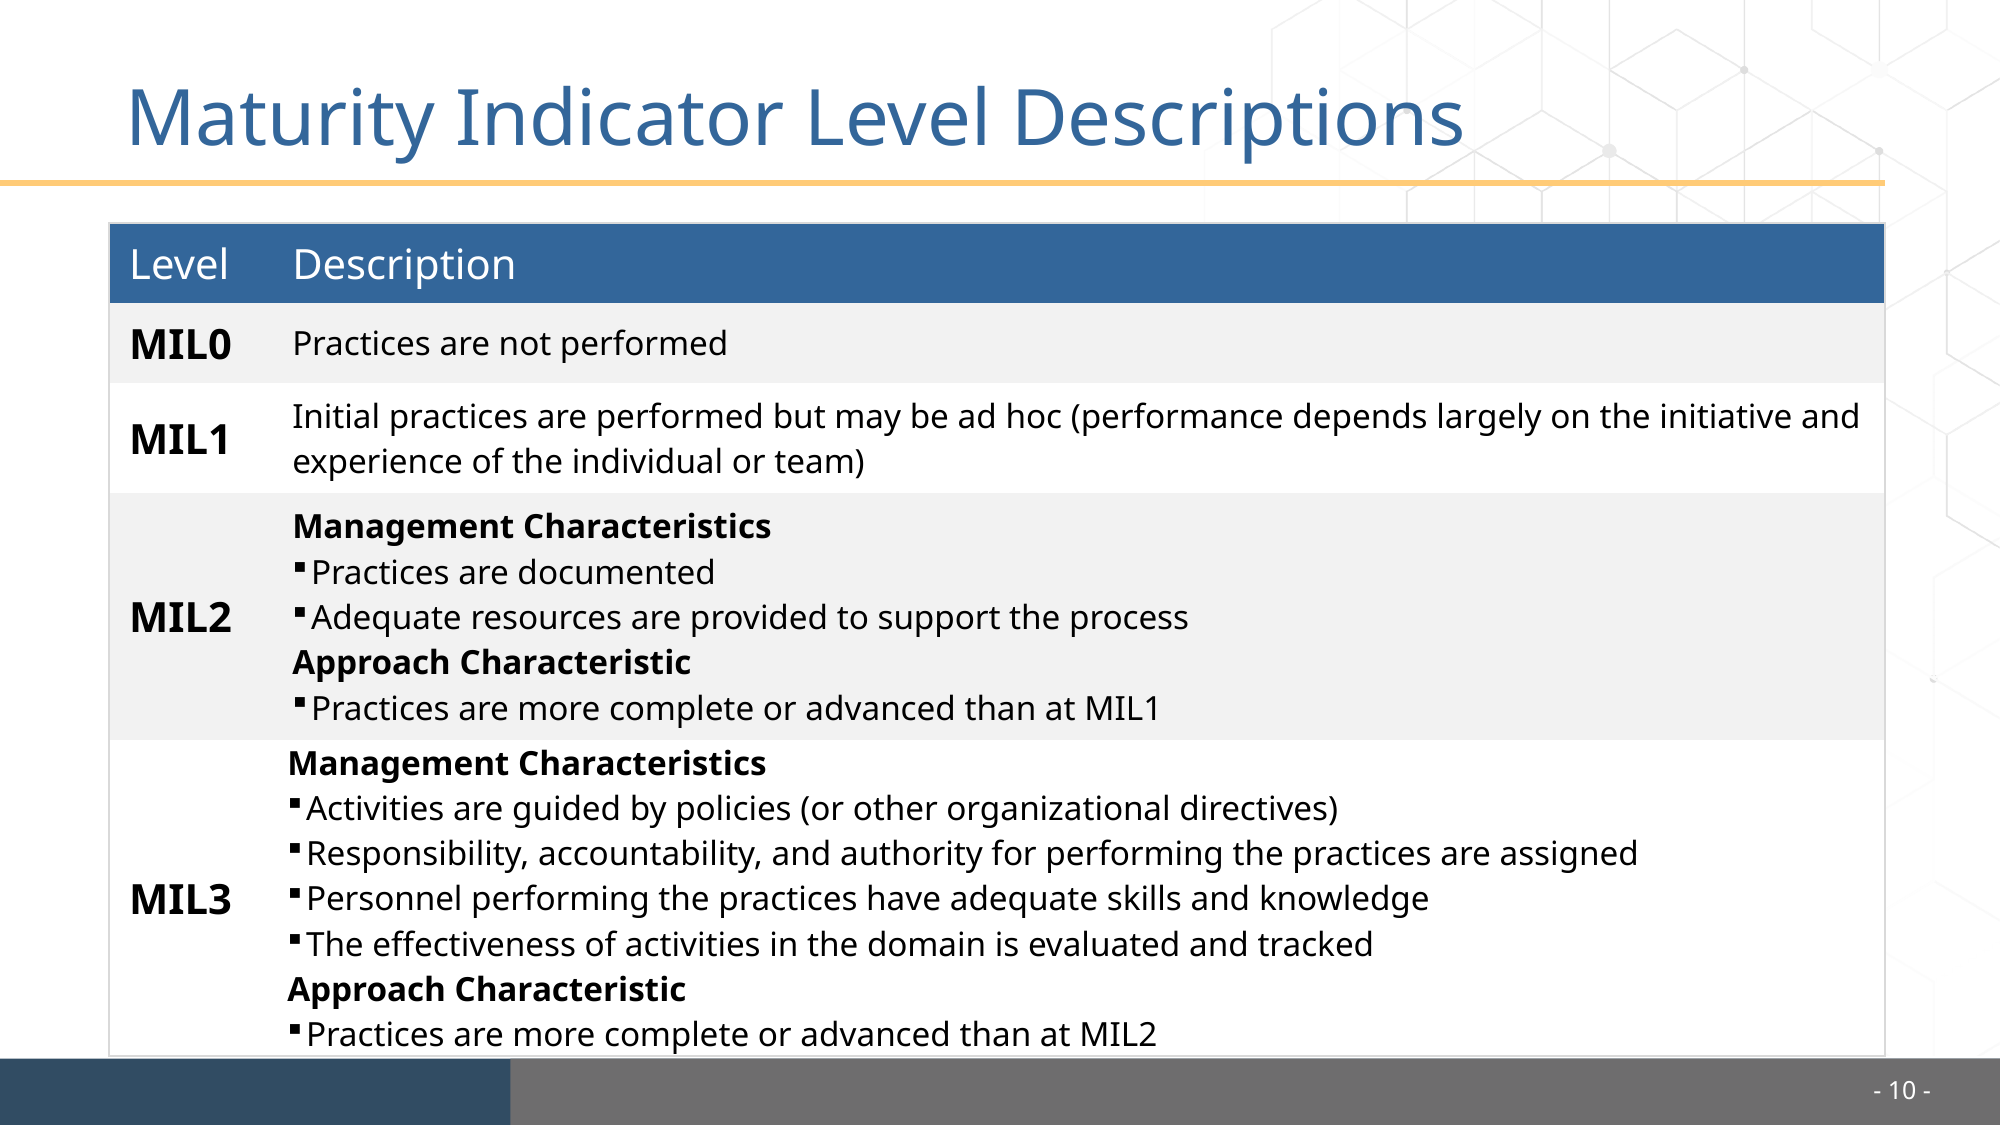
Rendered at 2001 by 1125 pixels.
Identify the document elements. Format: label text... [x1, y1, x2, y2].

slide_number - 10 - [1735, 1061, 1946, 1122]
table_header Level [110, 224, 272, 303]
table_cell MIL0 [110, 303, 272, 383]
table_header Description [272, 224, 1884, 303]
table_cell MIL3 [110, 740, 272, 1055]
table_cell Practices are not performed [272, 303, 1884, 383]
table_cell Initial practices are performed but may be ad hoc (performance depends largely on the initiative and experience of the individual or team) [272, 383, 1884, 493]
table_cell MIL2 [110, 493, 272, 740]
table_cell MIL1 [110, 383, 272, 493]
table_cell Management Characteristics Practices are documented Adequate resources are provided to support the process Approach Characteristic Practices are more complete or advanced than at MIL1 [272, 493, 1884, 740]
title Maturity Indicator Level Descriptions [110, 65, 1886, 176]
table_cell Management Characteristics Activities are guided by policies (or other organizational directives) Responsibility, accountability, and authority for performing the practices are assigned Personnel performing the practices have adequate skills and knowledge The effectiveness of activities in the domain is evaluated and tracked Approach Characteristic Practices are more complete or advanced than at MIL2 [272, 740, 1884, 1055]
